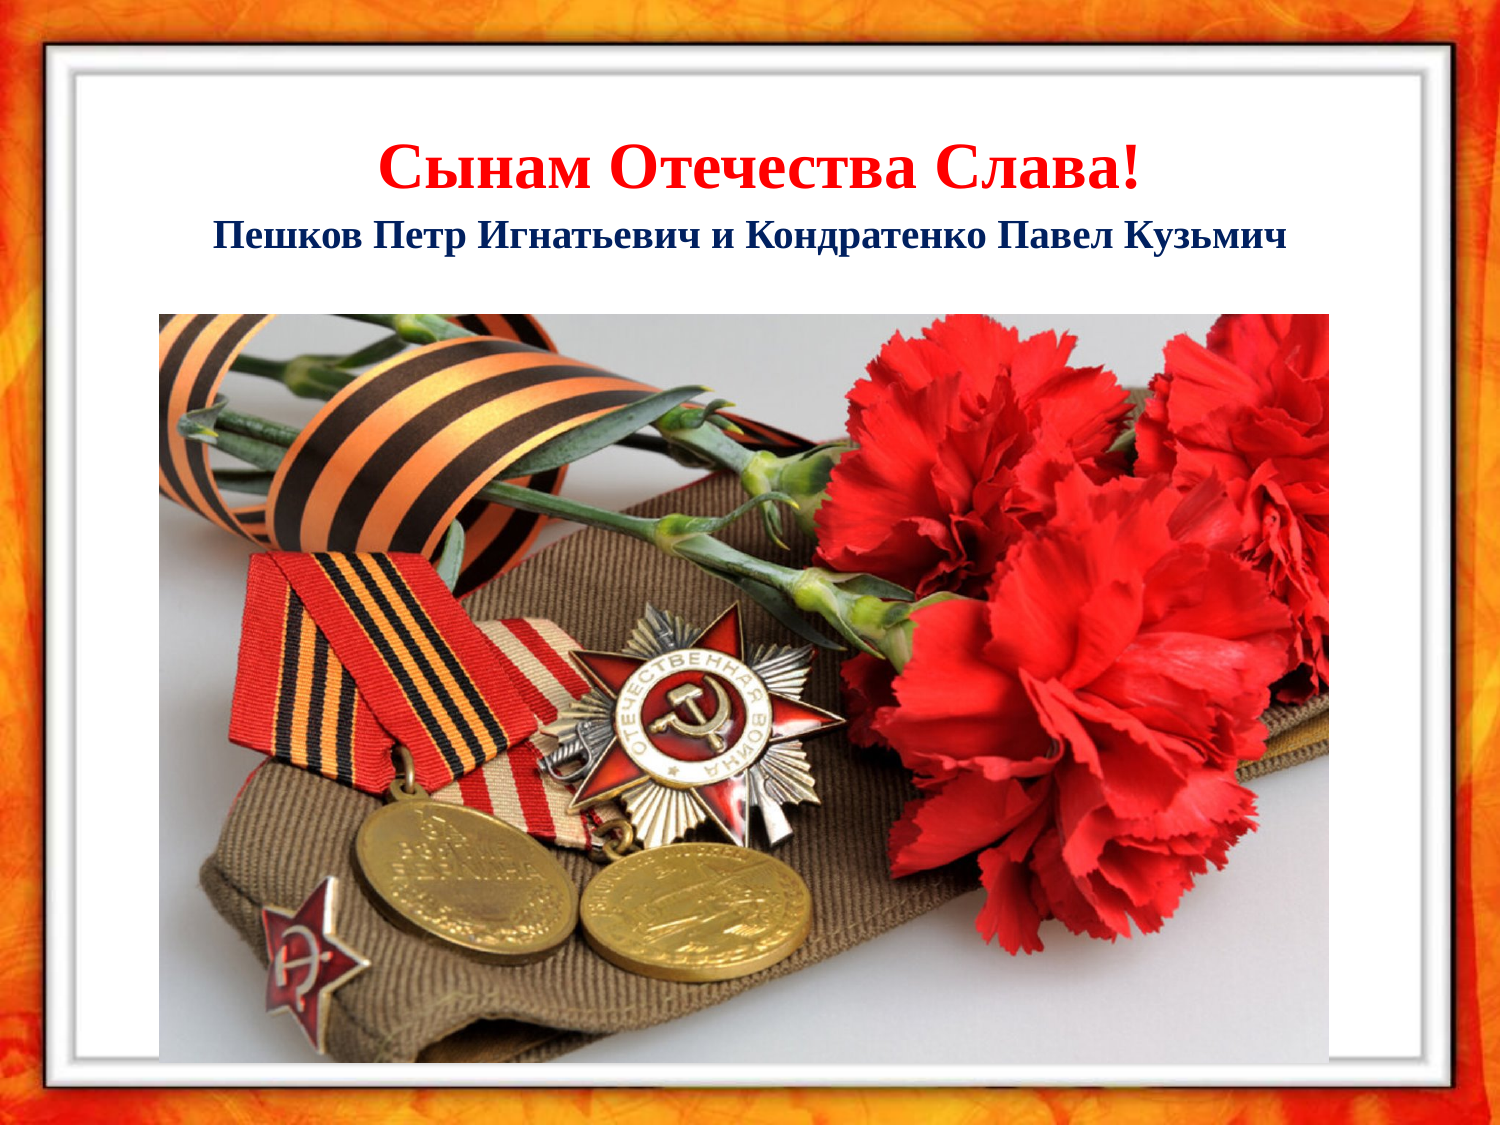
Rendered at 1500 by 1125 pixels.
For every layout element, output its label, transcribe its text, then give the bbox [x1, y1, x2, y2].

title Сынам Отечества Слава! Пешков Петр Игнатьевич и Кондратенко Павел Кузьмич [75, 90, 1425, 315]
picture [0, 0, 1500, 1125]
